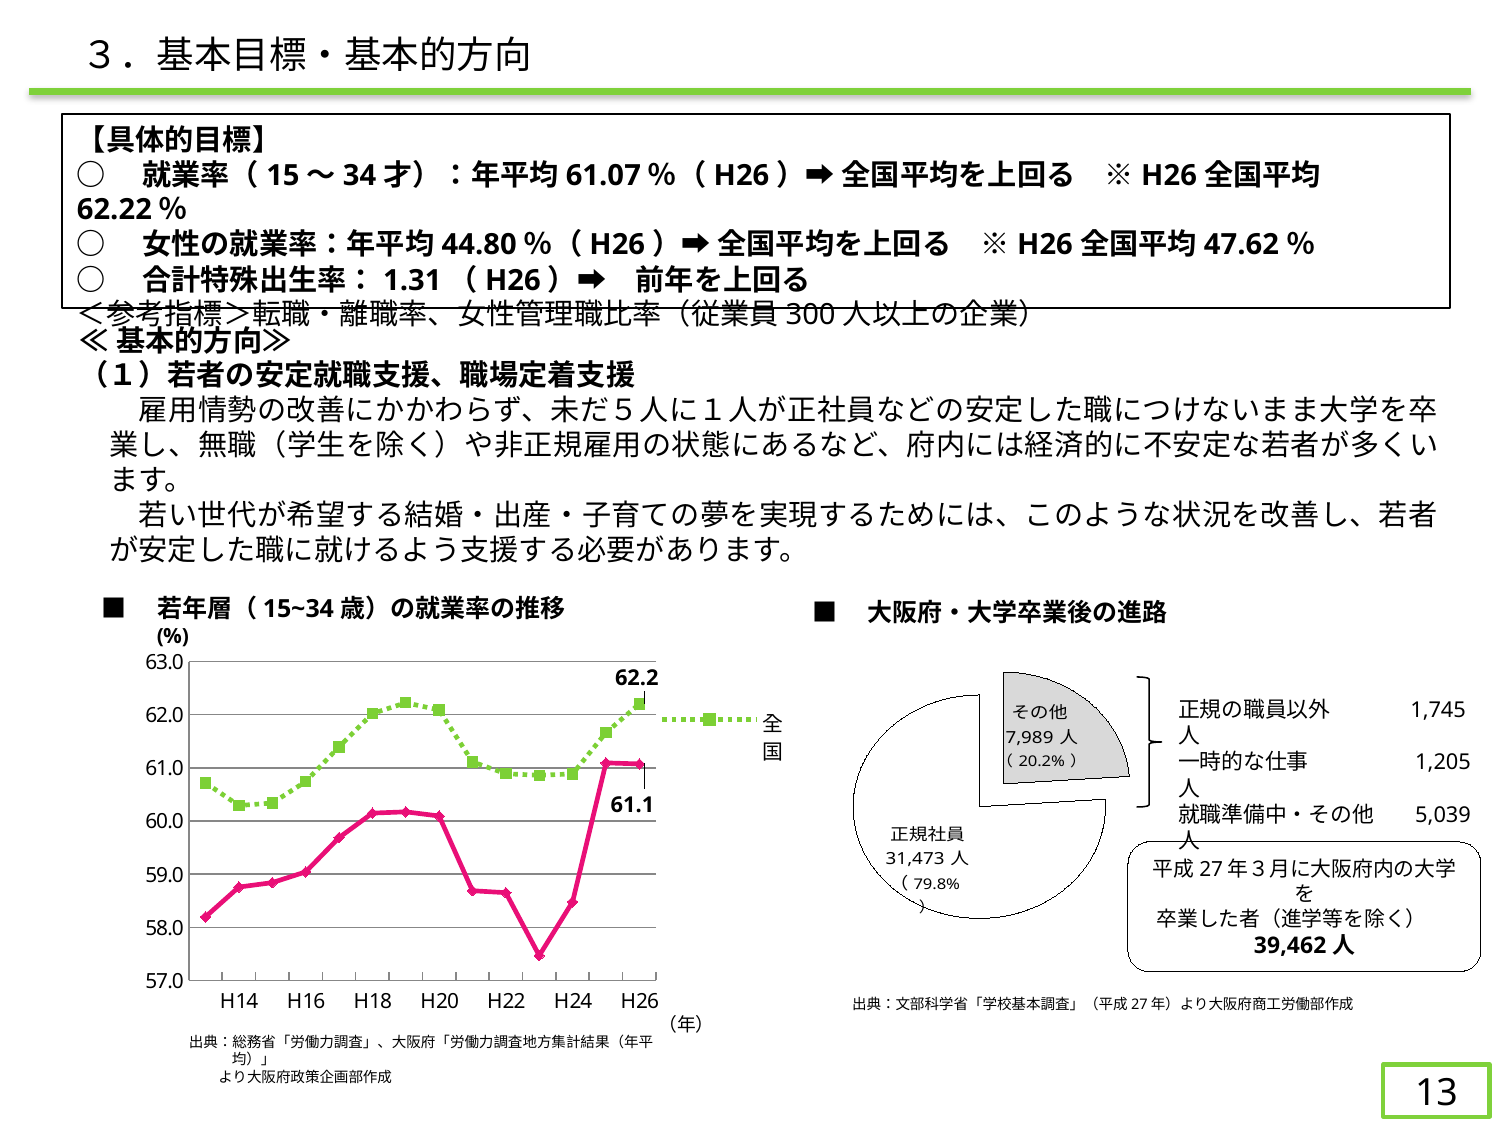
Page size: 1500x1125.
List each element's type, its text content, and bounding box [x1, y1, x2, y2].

text_box 13 [1381, 1062, 1492, 1119]
text_box （年） [643, 1038, 739, 1043]
text_box ■ 大阪府・大学卒業後の進路 [797, 589, 1500, 635]
text_box ■ 若年層（15~34歳）の就業率の推移 [86, 584, 656, 630]
text_box 出典：総務省「労働力調査」、大阪府「労働力調査地方集計結果（年平均）」 より大阪府政策企画部作成 [174, 1038, 691, 1093]
text_box 正規の職員以外 1,745人 一時的な仕事 1,205人 就職準備中・その他 5,039人 [1331, 688, 1493, 861]
text_box 【具体的目標】 ○ 就業率（15～34才）：年平均61.07％（H26）➡ 全国平均を上回る ※H26全国平均62.22％ ○ 女性の就業率：年平均44.80％（H26）➡ 全国平均を上回る ※H26全国平均47.62％ ○ 合計特殊出生率：1.31（H26）➡ 前年を上回る ＜参考指標＞転職・離職率、女性管理職比率（従業員300人以上の企業） [60, 111, 1452, 310]
text_box 出典：文部科学省「学校基本調査」（平成27年）より大阪府商工労働部作成 [837, 987, 1500, 1020]
text_box ３．基本目標・基本的方向 [29, 24, 1365, 84]
text_box 平成27年３月に大阪府内の大学を 卒業した者（進学等を除く） 39,462人 [1331, 841, 1481, 972]
text_box ≪基本的方向≫ （１）若者の安定就職支援、職場定着支援 雇用情勢の改善にかかわらず、未だ５人に１人が正社員などの安定した職につけないまま大学を卒業し、無職（学生を除く）や非正規雇用の状態にあるなど、府内には経済的に不安定な若者が多くいます。 若い世代が希望する結婚・出産・子育ての夢を実現するためには、このような状況を改善し、若者が安定した職に就けるよう支援する必要があります。 [65, 314, 1453, 574]
chart [111, 604, 1326, 1030]
